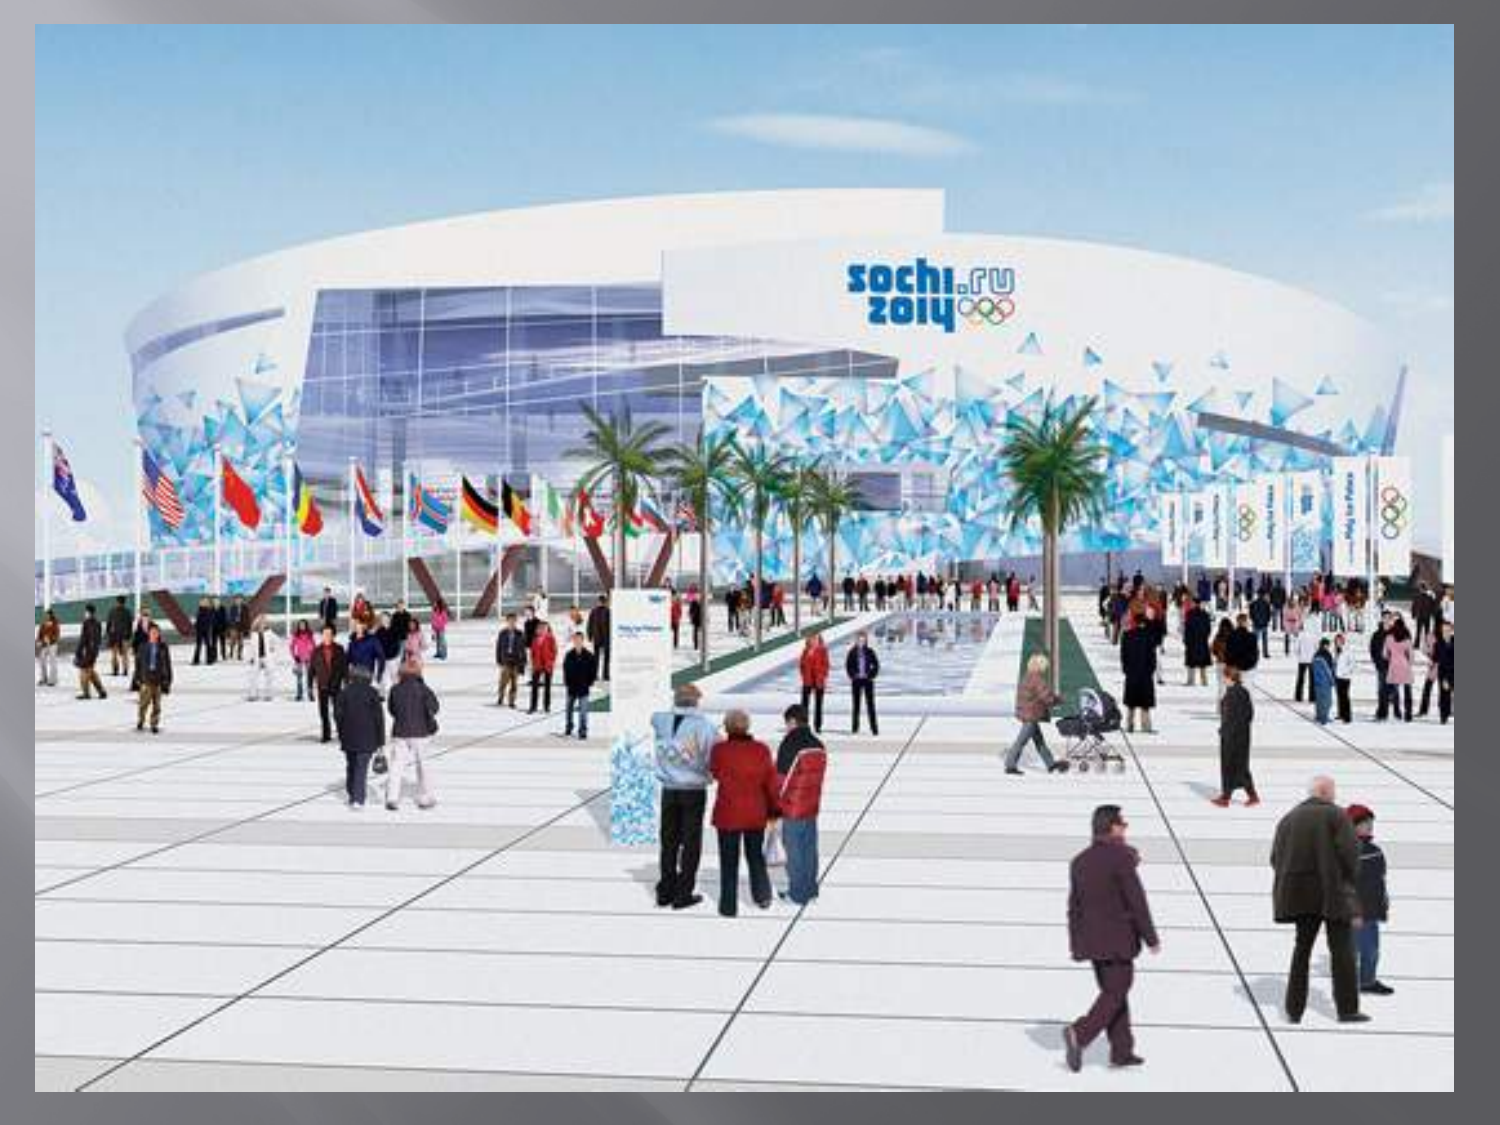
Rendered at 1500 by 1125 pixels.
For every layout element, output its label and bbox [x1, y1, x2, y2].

picture [34, 24, 1454, 1092]
